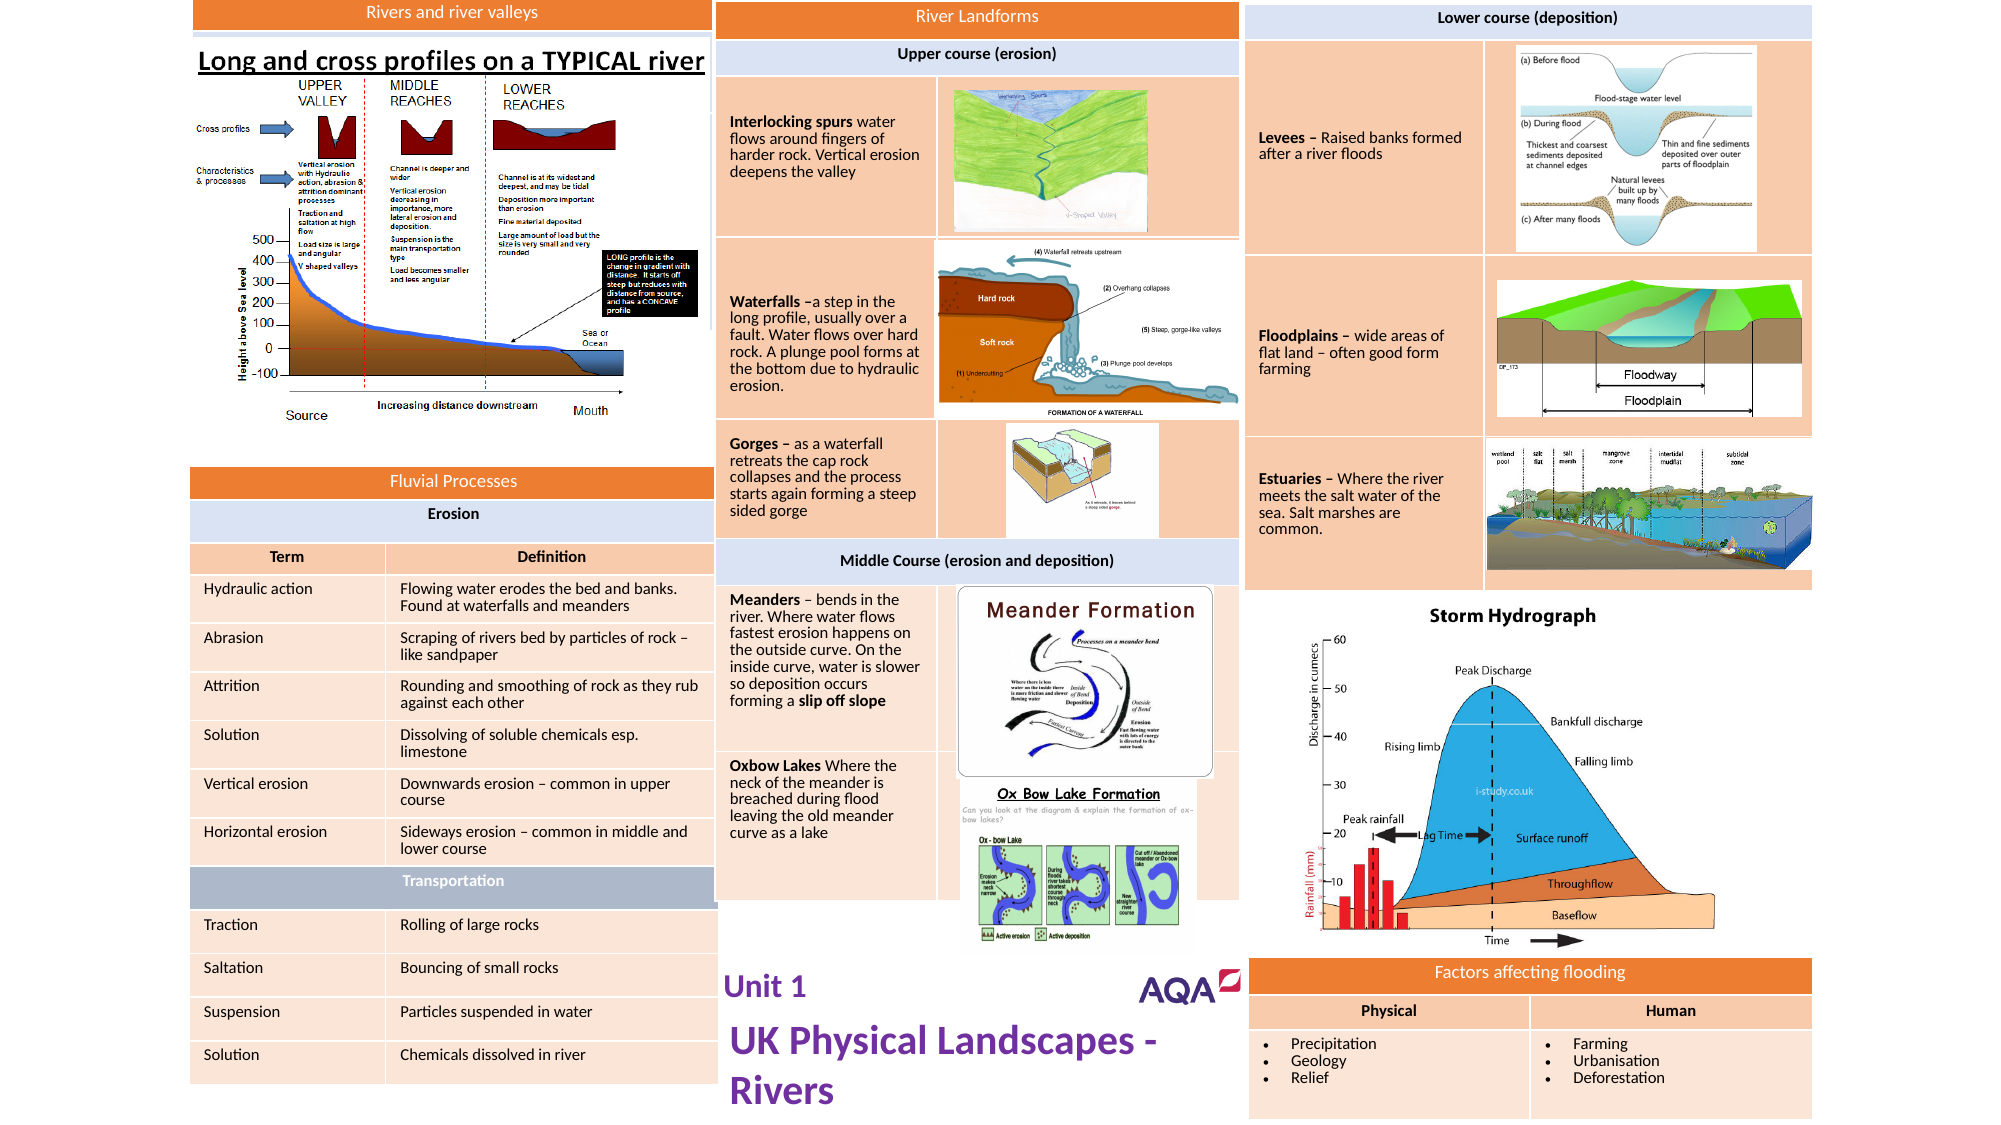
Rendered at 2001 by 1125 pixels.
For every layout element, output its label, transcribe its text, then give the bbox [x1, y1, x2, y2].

table_cell Estuaries – Where the river meets the salt water of the sea. Salt marshes are common. [1245, 437, 1483, 590]
table_cell [1485, 41, 1812, 254]
table_cell Erosion [190, 501, 714, 542]
table_cell Rolling of large rocks [386, 911, 718, 953]
table_header Factors affecting flooding [1249, 958, 1812, 994]
table_cell [1485, 437, 1812, 590]
table_cell Levees – Raised banks formed after a river floods [1245, 41, 1483, 254]
table_cell Term [190, 544, 385, 574]
table_cell Precipitation Geology Relief [1249, 1031, 1529, 1119]
table_cell Upper course (erosion) [716, 41, 1239, 75]
table_cell Middle Course (erosion and deposition) [716, 539, 1239, 585]
table_cell Bouncing of small rocks [386, 954, 718, 996]
table_cell Meanders – bends in the river. Where water flows fastest erosion happens on the outside curve. On the inside curve, water is slower so deposition occurs forming a slip off slope [716, 586, 936, 751]
table_cell Particles suspended in water [386, 998, 714, 1040]
table_cell Human [1531, 996, 1812, 1029]
table_cell [938, 586, 956, 751]
text_box Unit 1 [708, 957, 1137, 1012]
table_cell Solution [190, 721, 385, 768]
table_cell Horizontal erosion [190, 819, 385, 865]
table_cell Saltation [190, 954, 385, 996]
table_cell Suspension [190, 998, 385, 1040]
table_cell Chemicals dissolved in river [386, 1042, 714, 1084]
table_cell Sideways erosion – common in middle and lower course [386, 819, 714, 865]
picture [933, 240, 1242, 419]
table_cell Abrasion [190, 624, 385, 671]
table_header Fluvial Processes [190, 467, 714, 499]
picture [956, 584, 1243, 1043]
table_cell Solution [190, 1042, 385, 1084]
table_header Rivers and river valleys [193, 0, 712, 30]
table_cell [193, 32, 712, 112]
table_cell Interlocking spurs water flows around fingers of harder rock. Vertical erosion deepens the valley [716, 77, 936, 236]
picture [1497, 280, 1802, 417]
table_cell Flowing water erodes the bed and banks. Found at waterfalls and meanders [386, 576, 714, 622]
table_cell Transportation [190, 867, 718, 909]
picture [954, 90, 1148, 232]
table_cell Traction [190, 911, 385, 953]
table_cell Vertical erosion [190, 770, 385, 817]
table_cell Hydraulic action [190, 576, 385, 622]
table_cell [938, 420, 1239, 538]
text_box Unit 1 [1243, 957, 1247, 1012]
table_cell [1214, 586, 1239, 751]
picture [1291, 595, 1778, 961]
table_cell [1197, 752, 1239, 900]
picture [192, 37, 710, 426]
table_cell Oxbow Lakes Where the neck of the meander is breached during flood leaving the old meander curve as a lake [716, 752, 936, 900]
table_cell Scraping of rivers bed by particles of rock – like sandpaper [386, 624, 714, 671]
table_cell Downwards erosion – common in upper course [386, 770, 714, 817]
table_cell Attrition [190, 673, 385, 720]
table_cell Waterfalls –a step in the long profile, usually over a fault. Water flows over hard rock. A plunge pool forms at the bottom due to hydraulic erosion. [716, 238, 936, 418]
text_box UK Physical Landscapes - Rivers [714, 1012, 1247, 1121]
table_cell Floodplains – wide areas of flat land – often good form farming [1245, 256, 1483, 436]
table_cell Farming Urbanisation Deforestation [1531, 1031, 1812, 1119]
table_cell [938, 77, 1239, 236]
table_cell [938, 752, 959, 900]
table_cell Definition [386, 544, 714, 574]
table_cell Physical [1249, 996, 1529, 1029]
table_header River Landforms [716, 2, 1239, 39]
table_header Lower course (deposition) [1245, 5, 1812, 39]
table_cell Rounding and smoothing of rock as they rub against each other [386, 673, 714, 720]
table_cell Dissolving of soluble chemicals esp. limestone [386, 721, 714, 768]
table_cell [1485, 256, 1812, 436]
table_cell Gorges – as a waterfall retreats the cap rock collapses and the process starts again forming a steep sided gorge [716, 420, 936, 538]
picture [1516, 45, 1757, 252]
picture [1486, 438, 1813, 570]
picture [1006, 423, 1159, 539]
